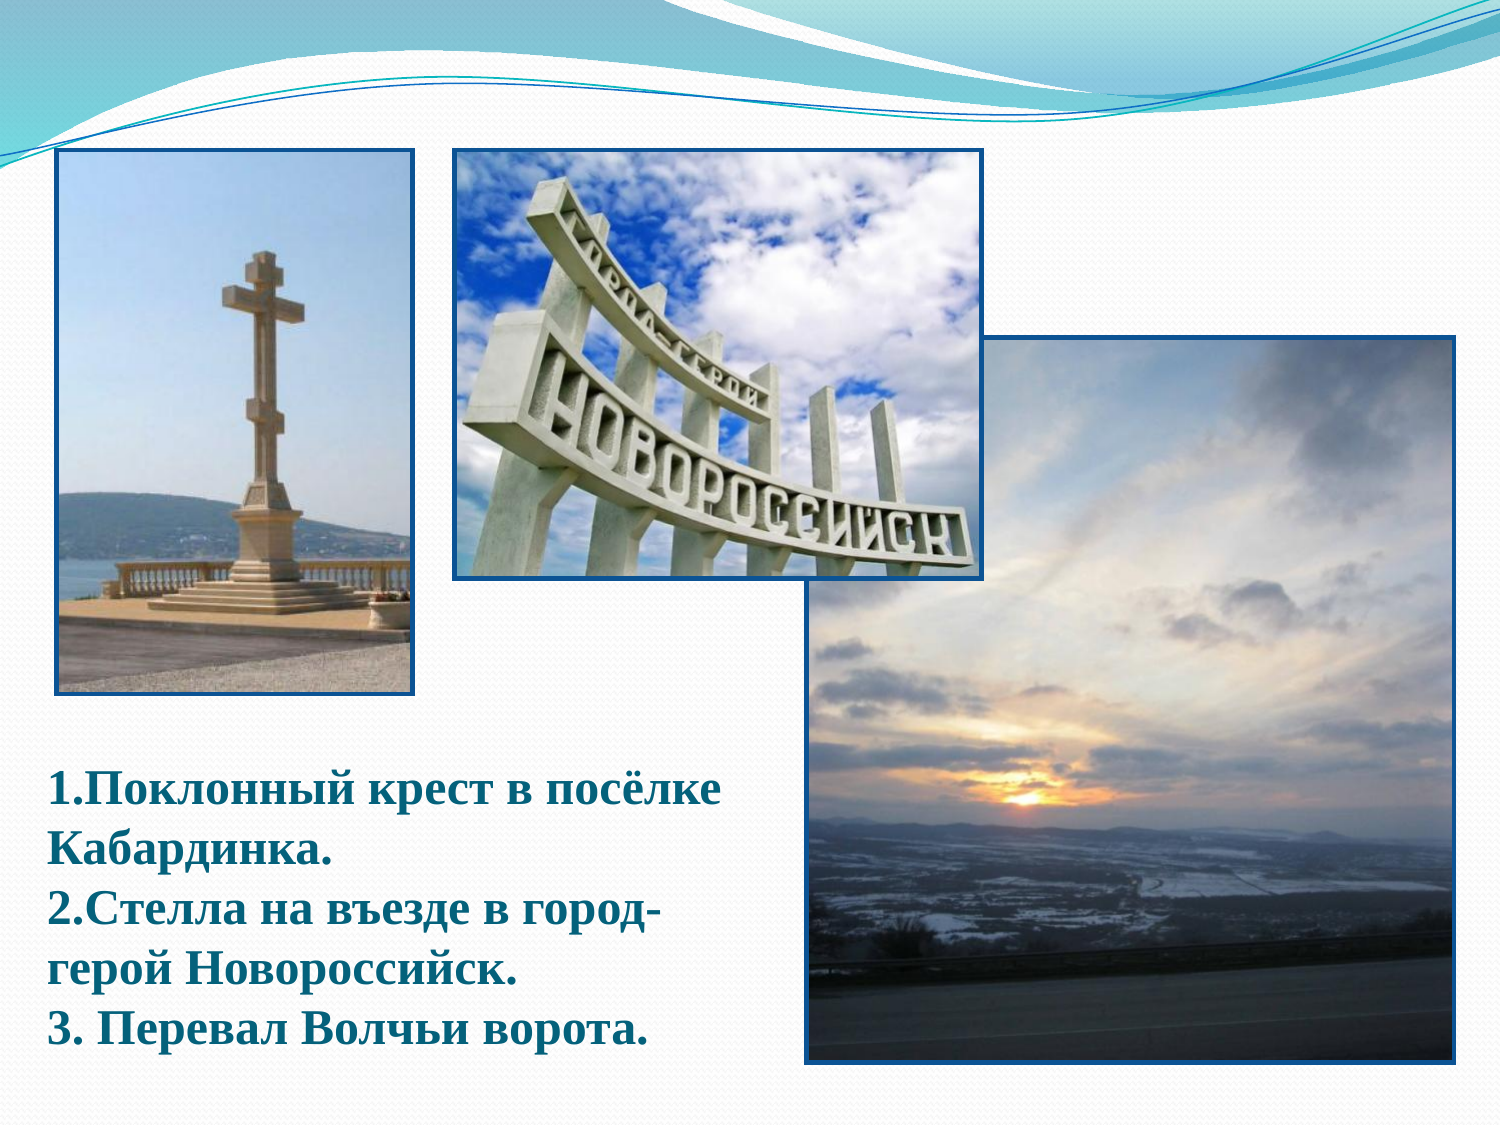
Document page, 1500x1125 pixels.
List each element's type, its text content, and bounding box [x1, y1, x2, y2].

picture [58, 152, 411, 692]
title 1.Поклонный крест в посёлке Кабардинка. 2.Стелла на въезде в город-герой Новороссийск. 3. Перевал Волчьи ворота. [46, 632, 786, 1055]
picture [456, 152, 980, 577]
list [808, 339, 1452, 1061]
